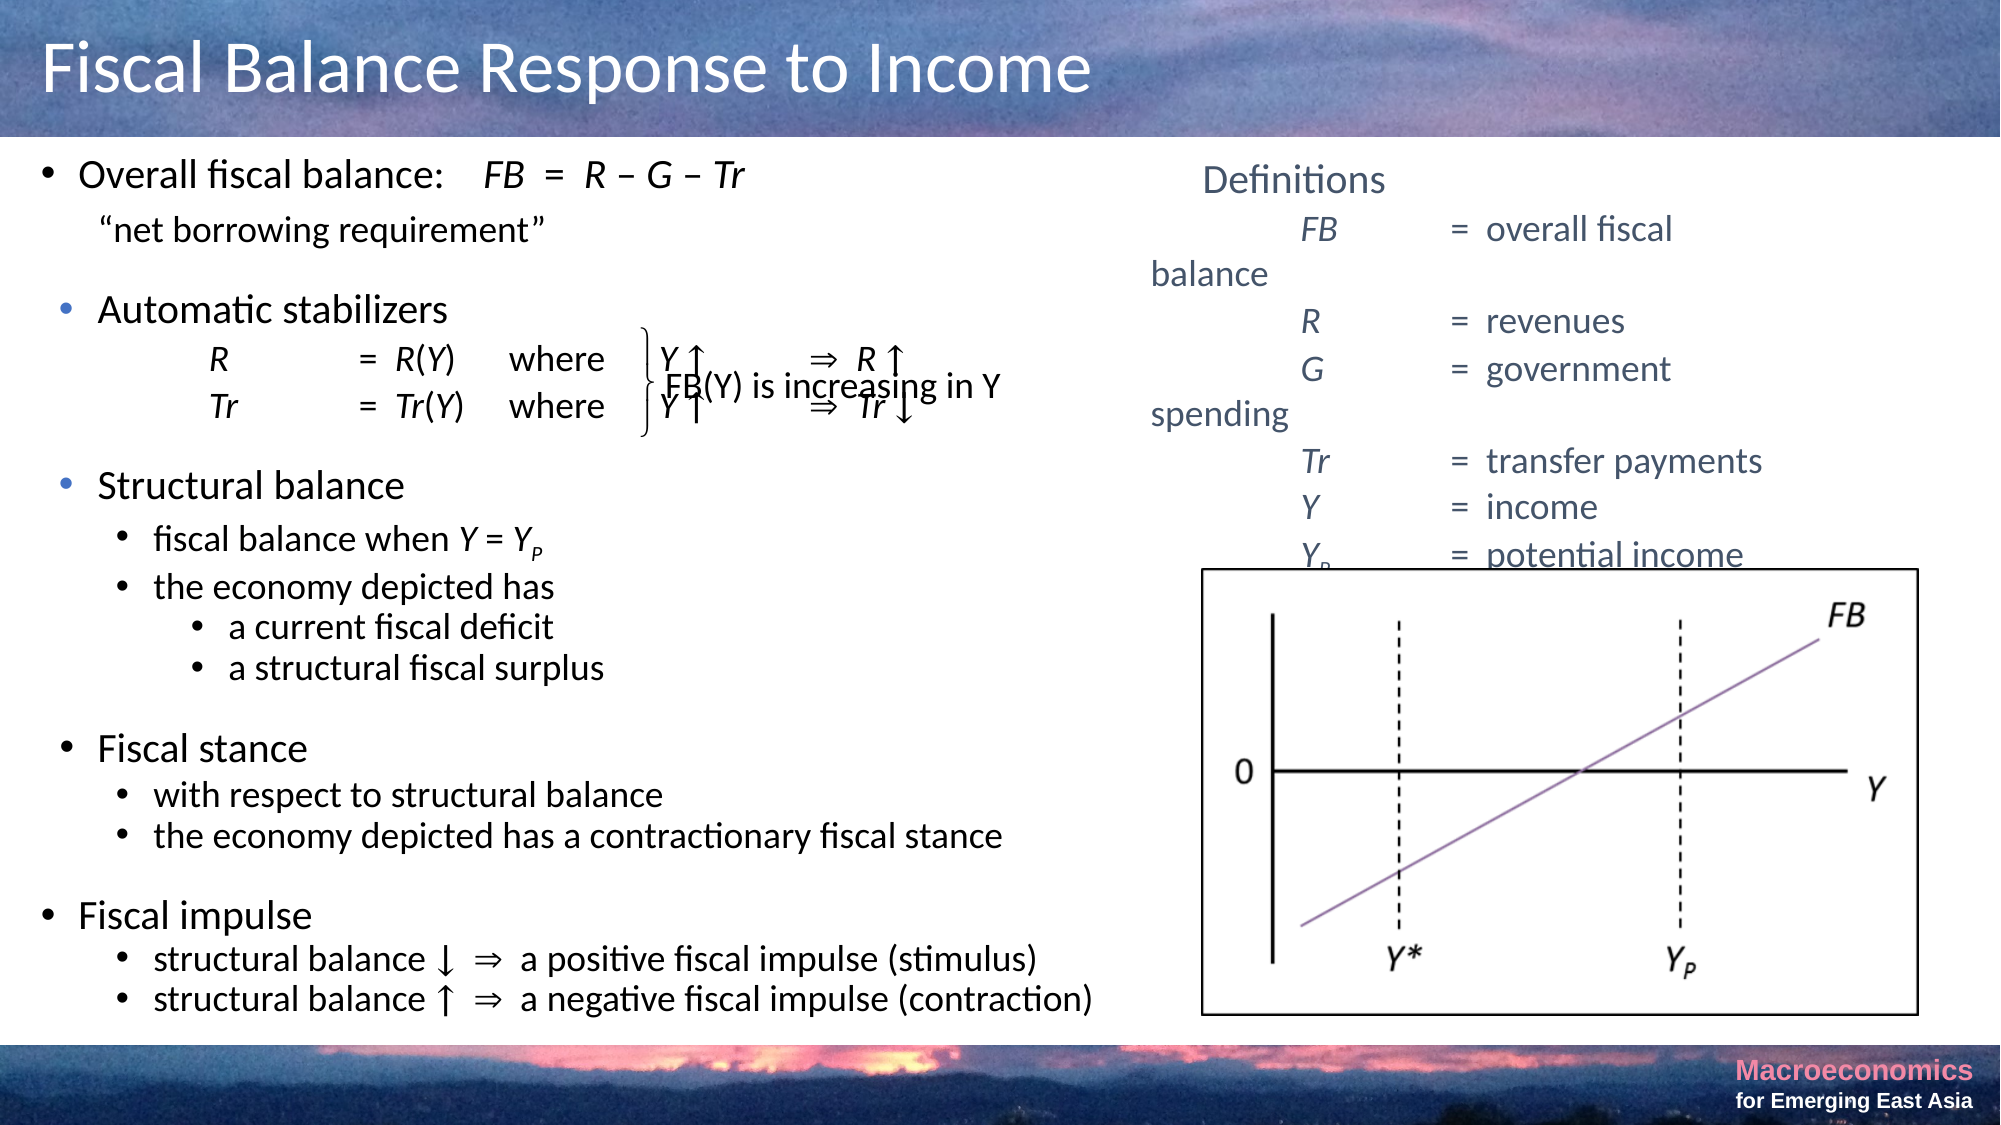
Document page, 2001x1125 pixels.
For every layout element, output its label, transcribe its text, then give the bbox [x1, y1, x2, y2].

text_box   FB(Y) is increasing in Y  [623, 326, 1017, 449]
picture [1201, 568, 1919, 1016]
picture [0, 0, 2000, 137]
text_box Definitions FB = overall fiscal balance R = revenues G = government spending Tr = transfer payments Y = income YP = potential income Y* = current income [1116, 144, 1783, 533]
picture [0, 1045, 2000, 1125]
title Fiscal Balance Response to Income [26, 29, 1751, 108]
text_box Overall fiscal balance: FB = R – G – Tr “net borrowing requirement” Automatic stabilizers R = R(Y) where Y ↑  R ↑ Tr = Tr(Y) where Y ↑  Tr ↓ Structural balance fiscal balance when Y = YP the economy depicted has a current fiscal deficit a structural fiscal surplus Fiscal stance with respect to structural balance the economy depicted has a contractionary fiscal stance Fiscal impulse structural balance ↓  a positive fiscal impulse (stimulus) structural balance ↑  a negative fiscal impulse (contraction) [26, 144, 1132, 1069]
